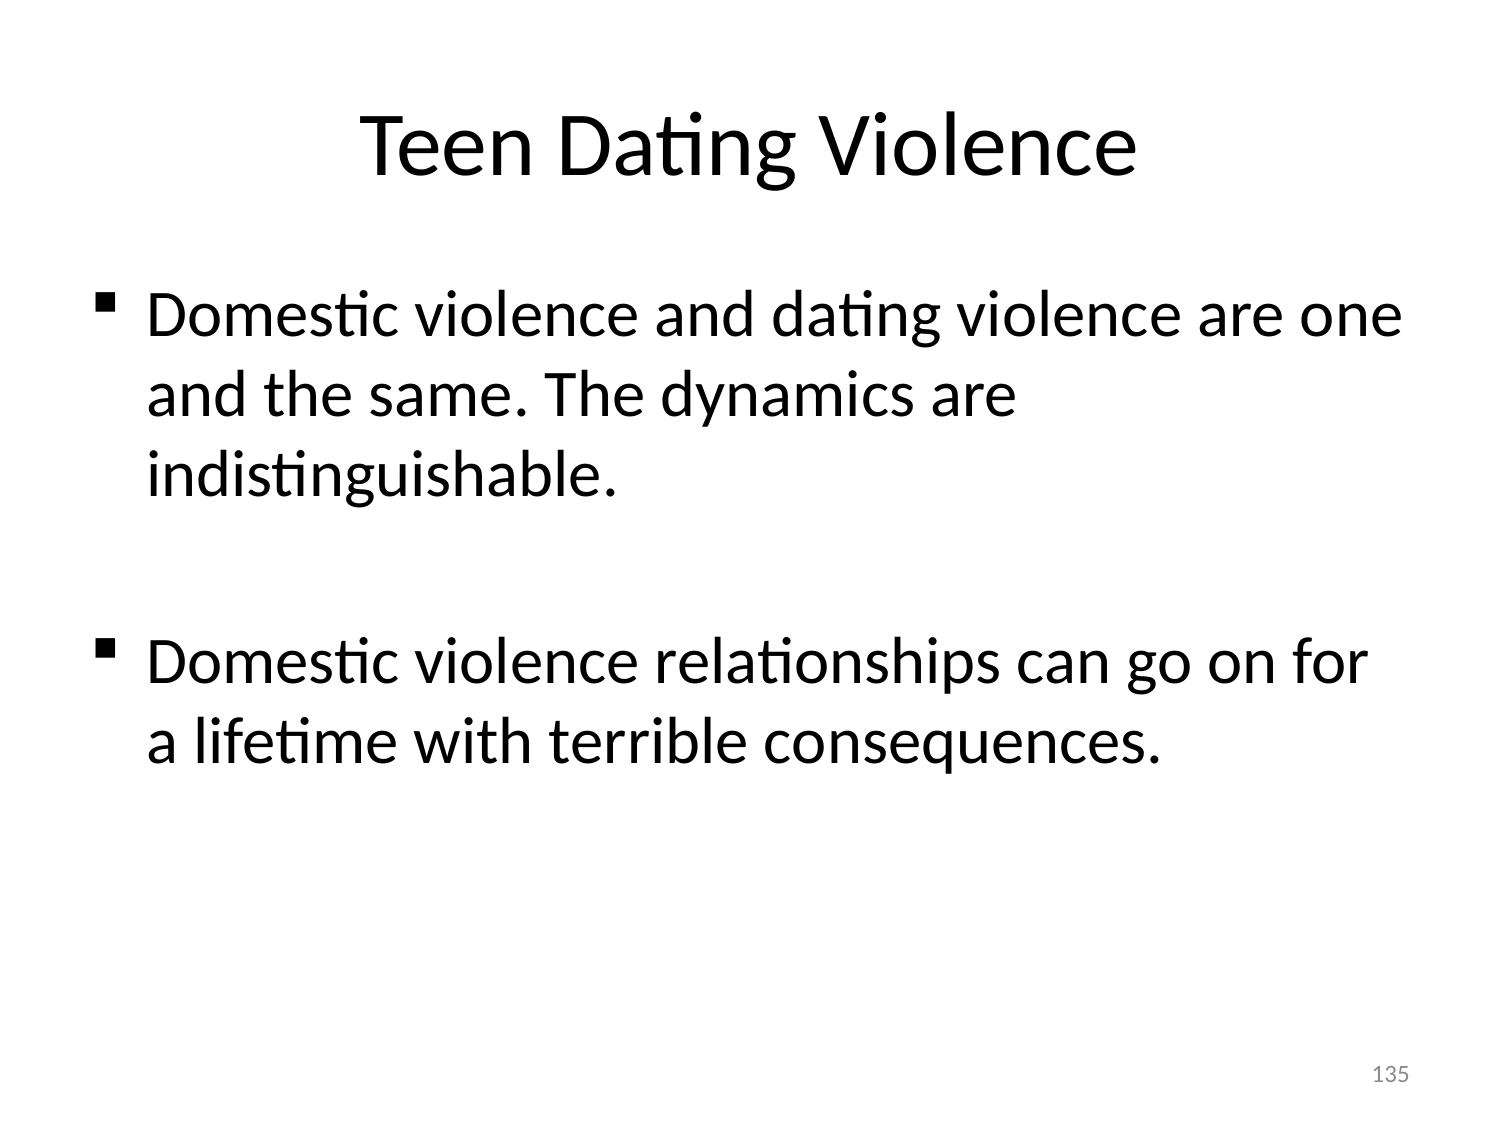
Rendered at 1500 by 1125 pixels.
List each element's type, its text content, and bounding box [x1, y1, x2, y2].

slide_number 135 [1074, 1042, 1425, 1103]
title Teen Dating Violence [75, 45, 1425, 233]
list Domestic violence and dating violence are one and the same. The dynamics are indistinguishable. Domestic violence relationships can go on for a lifetime with terrible consequences. [75, 262, 1425, 1005]
